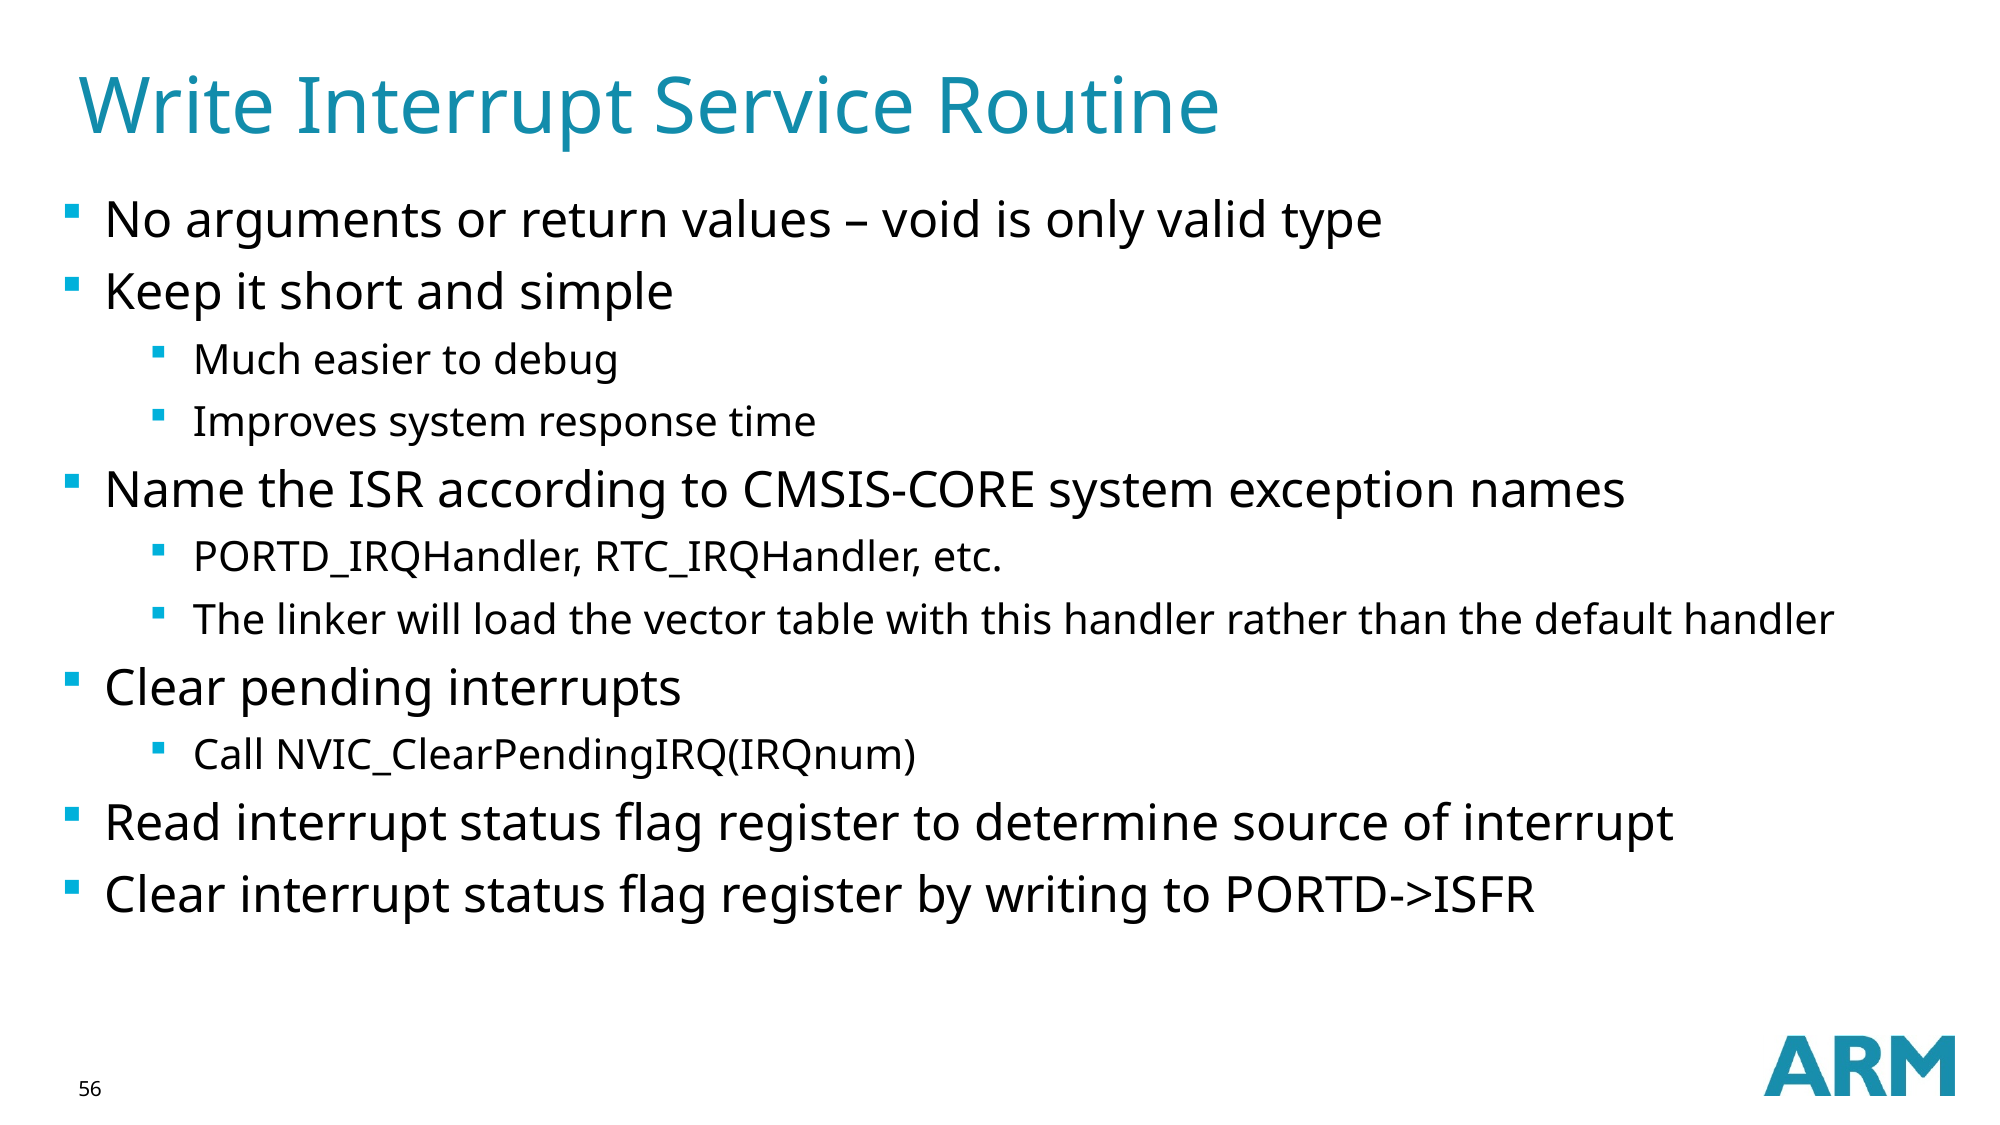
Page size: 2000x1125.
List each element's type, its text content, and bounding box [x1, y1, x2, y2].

list No arguments or return values – void is only valid type Keep it short and simple Much easier to debug Improves system response time Name the ISR according to CMSIS-CORE system exception names PORTD_IRQHandler, RTC_IRQHandler, etc. The linker will load the vector table with this handler rather than the default handler Clear pending interrupts Call NVIC_ClearPendingIRQ(IRQnum) Read interrupt status flag register to determine source of interrupt Clear interrupt status flag register by writing to PORTD->ISFR [61, 187, 1961, 913]
title Write Interrupt Service Routine [78, 55, 1910, 150]
picture [1763, 1035, 1955, 1096]
